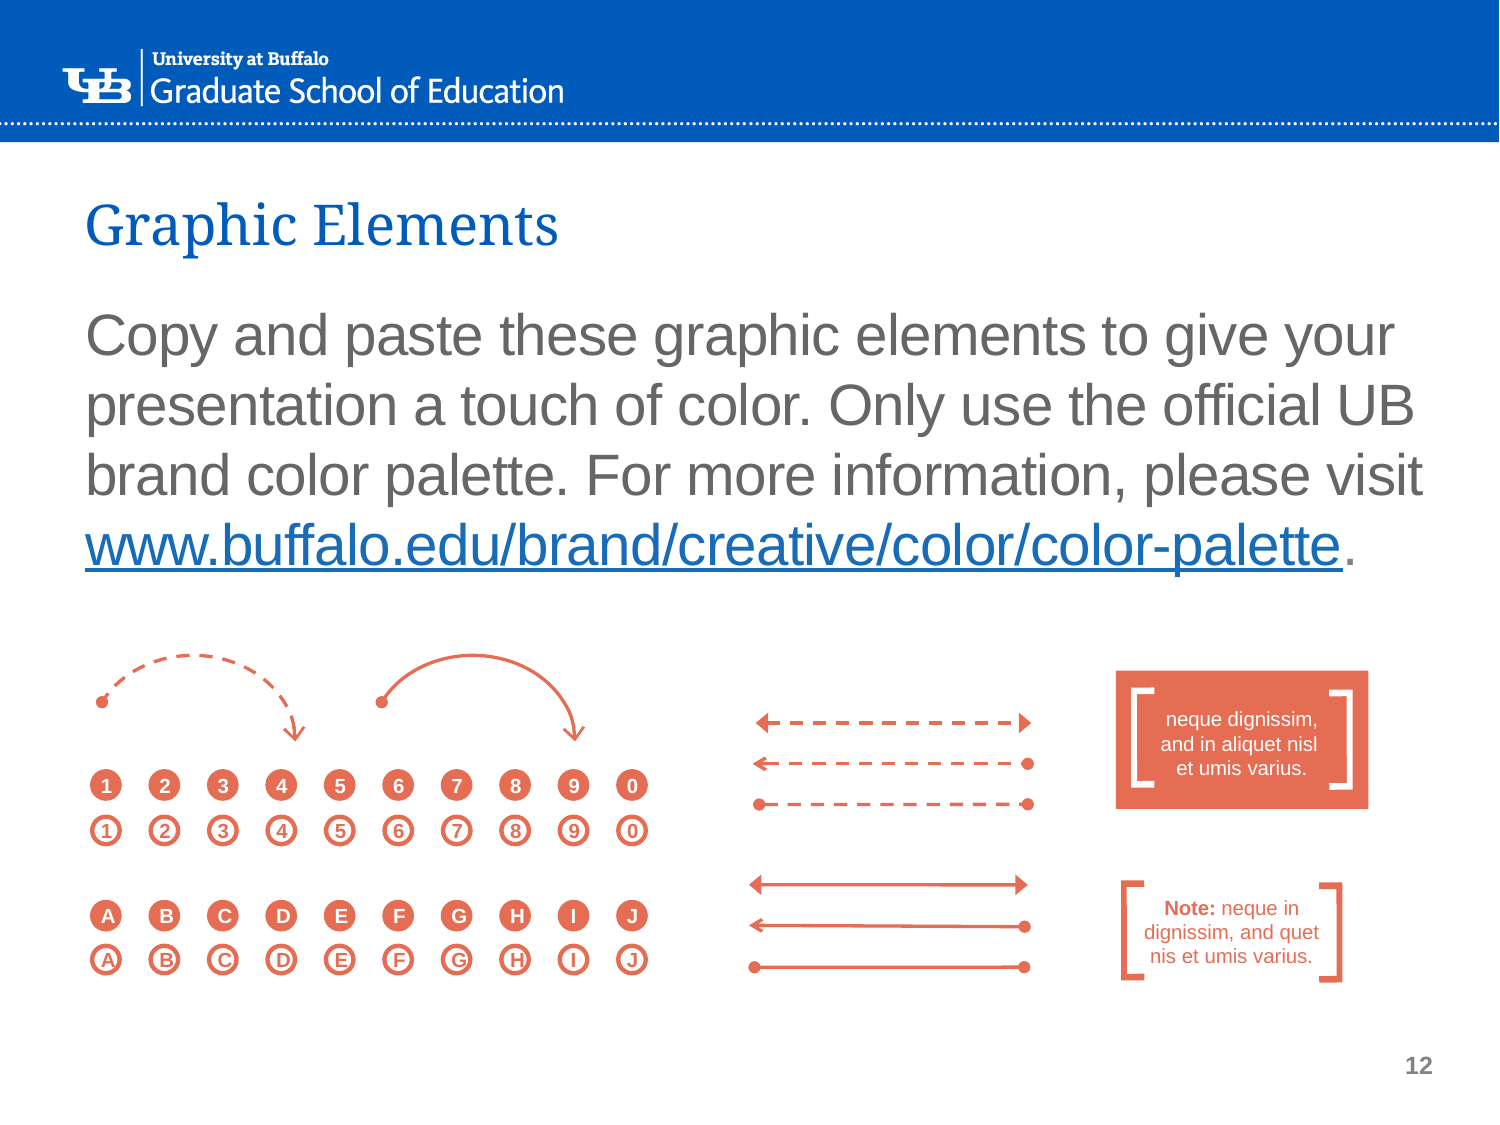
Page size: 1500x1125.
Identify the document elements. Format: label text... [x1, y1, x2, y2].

picture [0, 0, 1499, 1125]
text_box J [617, 900, 647, 931]
text_box E [324, 900, 355, 931]
text_box [1329, 689, 1353, 790]
text_box [1319, 882, 1343, 983]
text_box I [558, 900, 589, 931]
text_box neque dignissim, and in aliquet nisl et umis varius. [1144, 698, 1339, 787]
text_box 8 [500, 770, 530, 800]
text_box H [500, 944, 530, 975]
text_box Graphic Elements [70, 147, 596, 266]
text_box C [208, 900, 238, 931]
text_box A [91, 900, 121, 931]
text_box Note: neque in dignissim, and quet nis et umis varius. [1122, 887, 1342, 976]
text_box [375, 654, 586, 742]
text_box [95, 654, 306, 742]
text_box B [149, 944, 180, 975]
text_box 7 [441, 815, 472, 846]
text_box 1 [91, 815, 121, 846]
text_box 7 [441, 770, 472, 800]
text_box 0 [617, 815, 647, 846]
text_box G [441, 944, 472, 975]
text_box E [324, 944, 355, 975]
text_box [1131, 687, 1155, 788]
text_box 0 [617, 770, 647, 800]
text_box 9 [558, 815, 589, 846]
text_box J [617, 944, 647, 975]
text_box 5 [325, 815, 355, 846]
text_box 3 [208, 815, 238, 846]
text_box G [441, 900, 472, 931]
text_box F [383, 900, 413, 931]
text_box 4 [266, 815, 297, 846]
text_box A [91, 944, 121, 975]
text_box D [266, 944, 297, 975]
text_box 1 [91, 770, 121, 800]
text_box 9 [558, 770, 589, 800]
text_box 2 [149, 770, 180, 800]
text_box 6 [383, 770, 413, 800]
text_box 6 [383, 815, 414, 846]
text_box [1115, 670, 1370, 810]
text_box 2 [149, 815, 180, 846]
text_box C [208, 944, 238, 975]
text_box H [500, 900, 530, 931]
text_box 8 [500, 815, 530, 846]
text_box [1121, 880, 1145, 981]
text_box 5 [324, 770, 355, 800]
text_box D [266, 900, 297, 931]
text_box F [383, 944, 413, 975]
text_box 4 [266, 770, 297, 800]
text_box 3 [208, 770, 238, 800]
text_box I [558, 944, 589, 975]
text_box B [149, 900, 180, 931]
text_box Copy and paste these graphic elements to give your presentation a touch of color. Only use the official UB brand color palette. For more information, please visit www.buffalo.edu/brand/creative/color/color-palette. [70, 289, 1440, 443]
